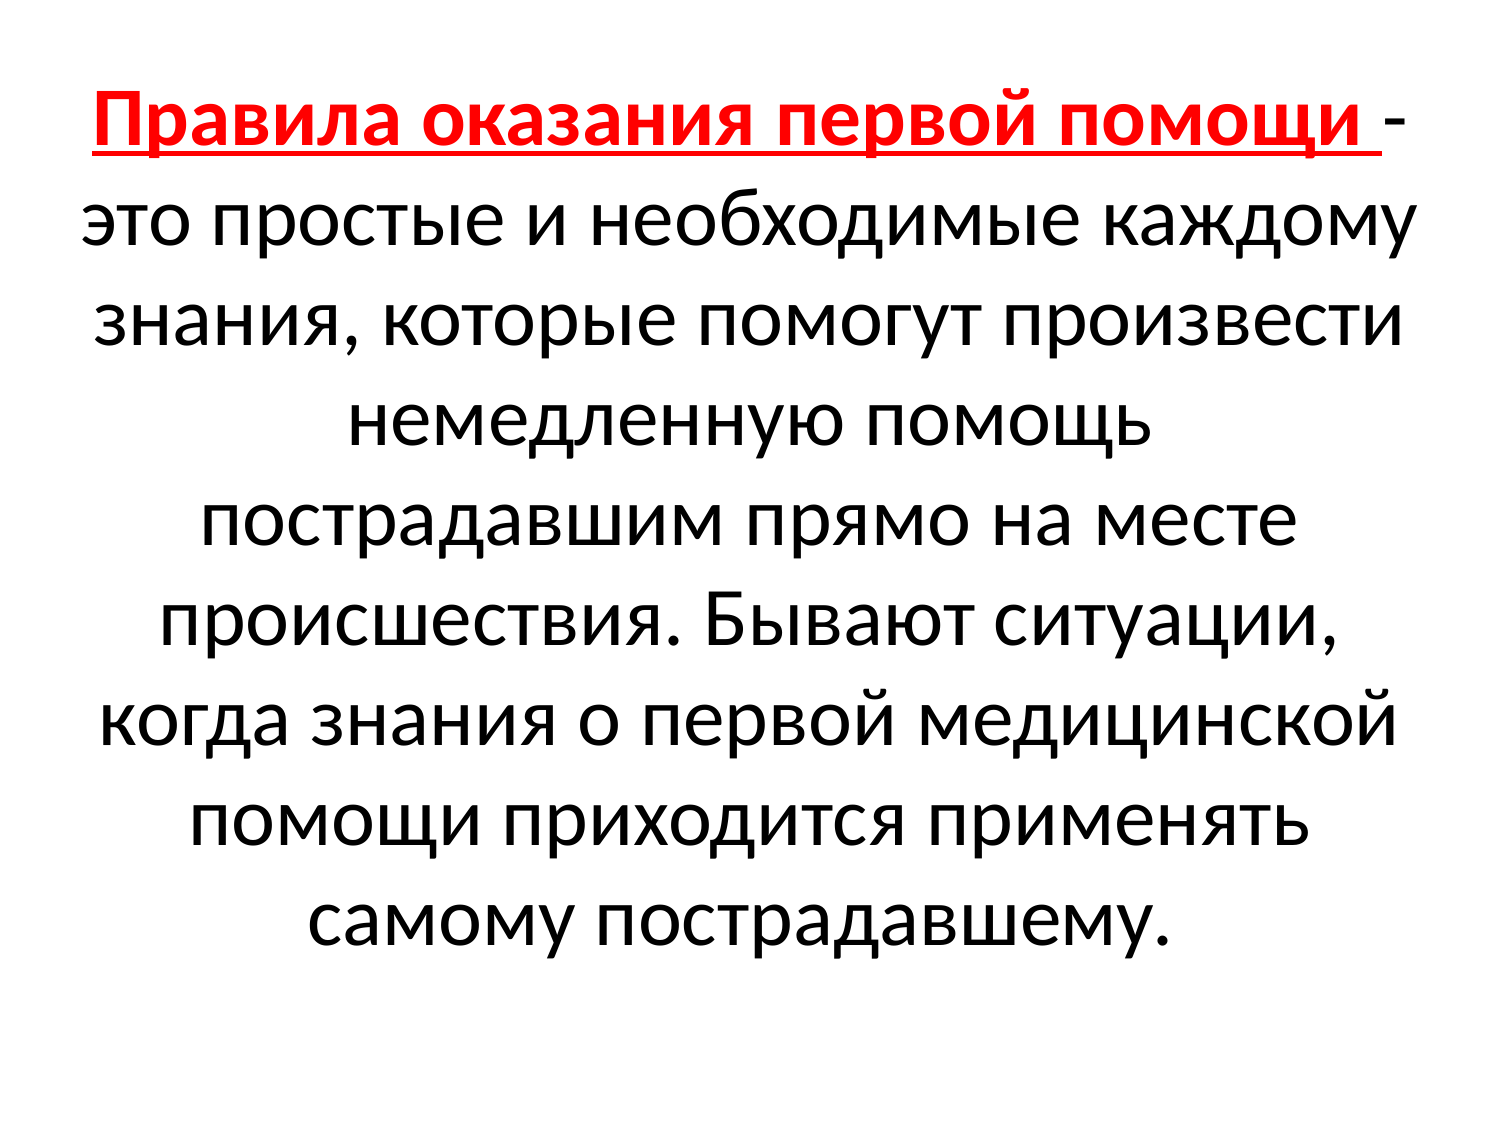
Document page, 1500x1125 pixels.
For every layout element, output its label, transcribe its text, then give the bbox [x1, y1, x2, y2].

text_box Правила оказания первой помощи - это простые и необходимые каждому знания, которые помогут произвести немедленную помощь пострадавшим прямо на месте происшествия. Бывают ситуации, когда знания о первой медицинской помощи приходится применять самому пострадавшему. [64, 54, 1436, 970]
